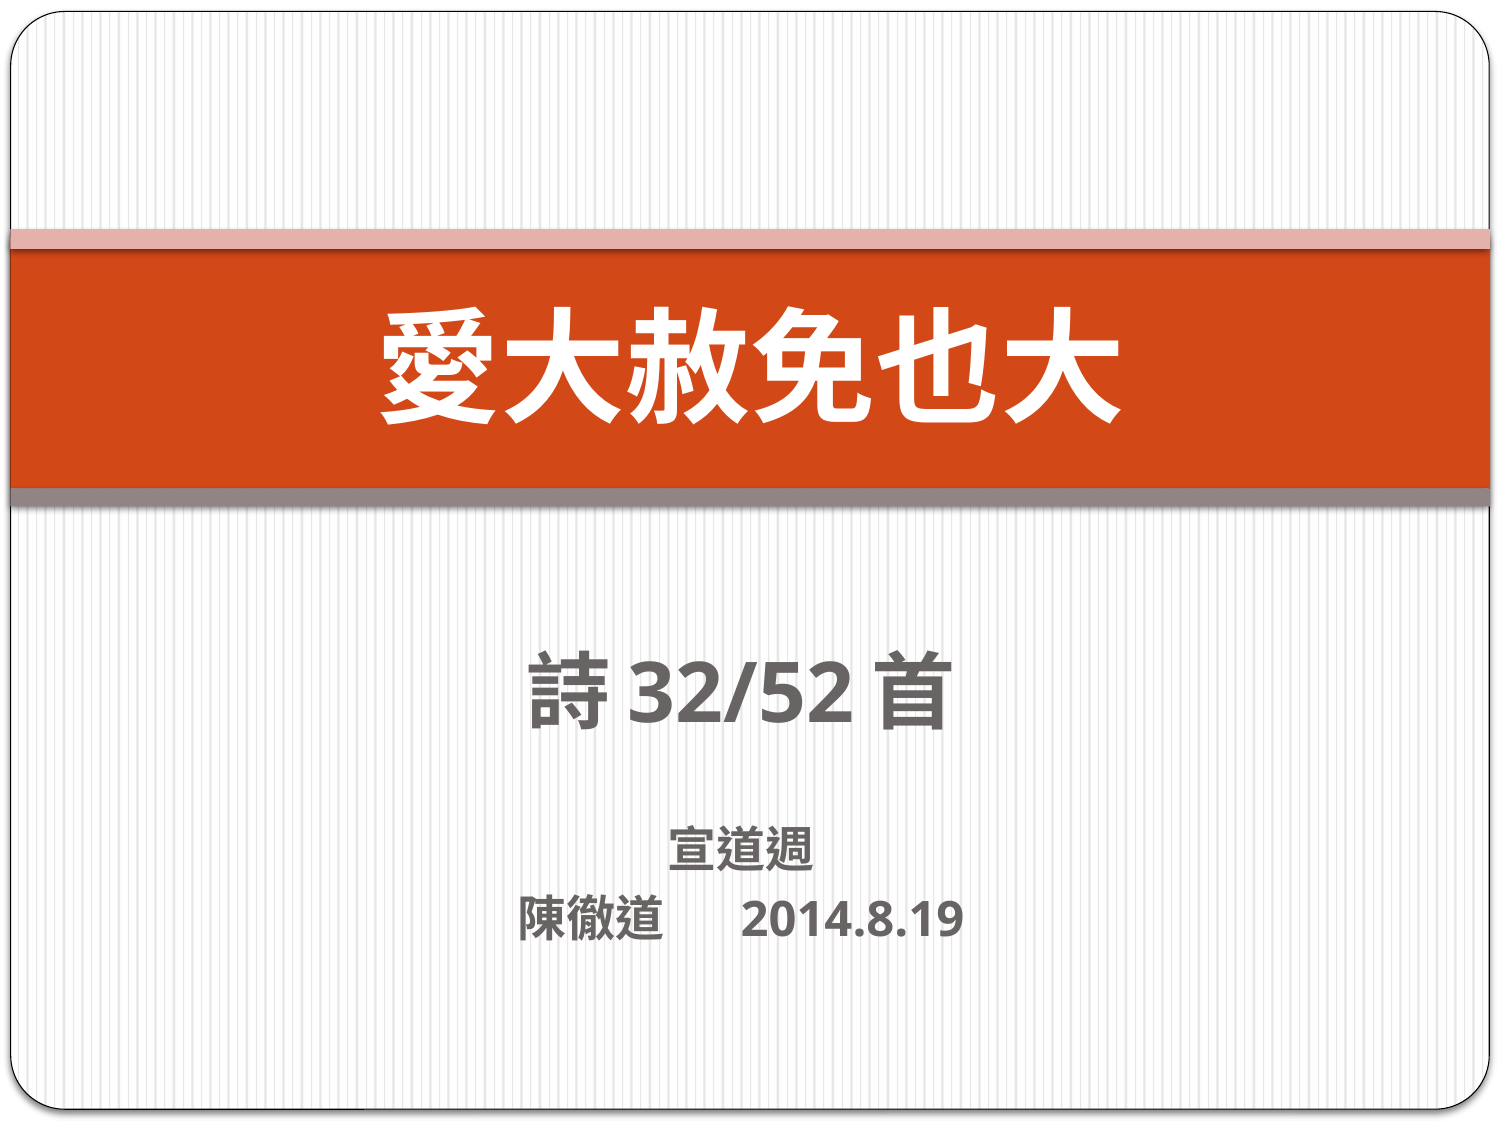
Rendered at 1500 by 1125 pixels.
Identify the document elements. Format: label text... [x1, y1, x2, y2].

title 愛大赦免也大 [75, 247, 1425, 489]
subtitle 詩32/52首 宣道週 陳徹道 2014.8.19 [218, 562, 1264, 955]
